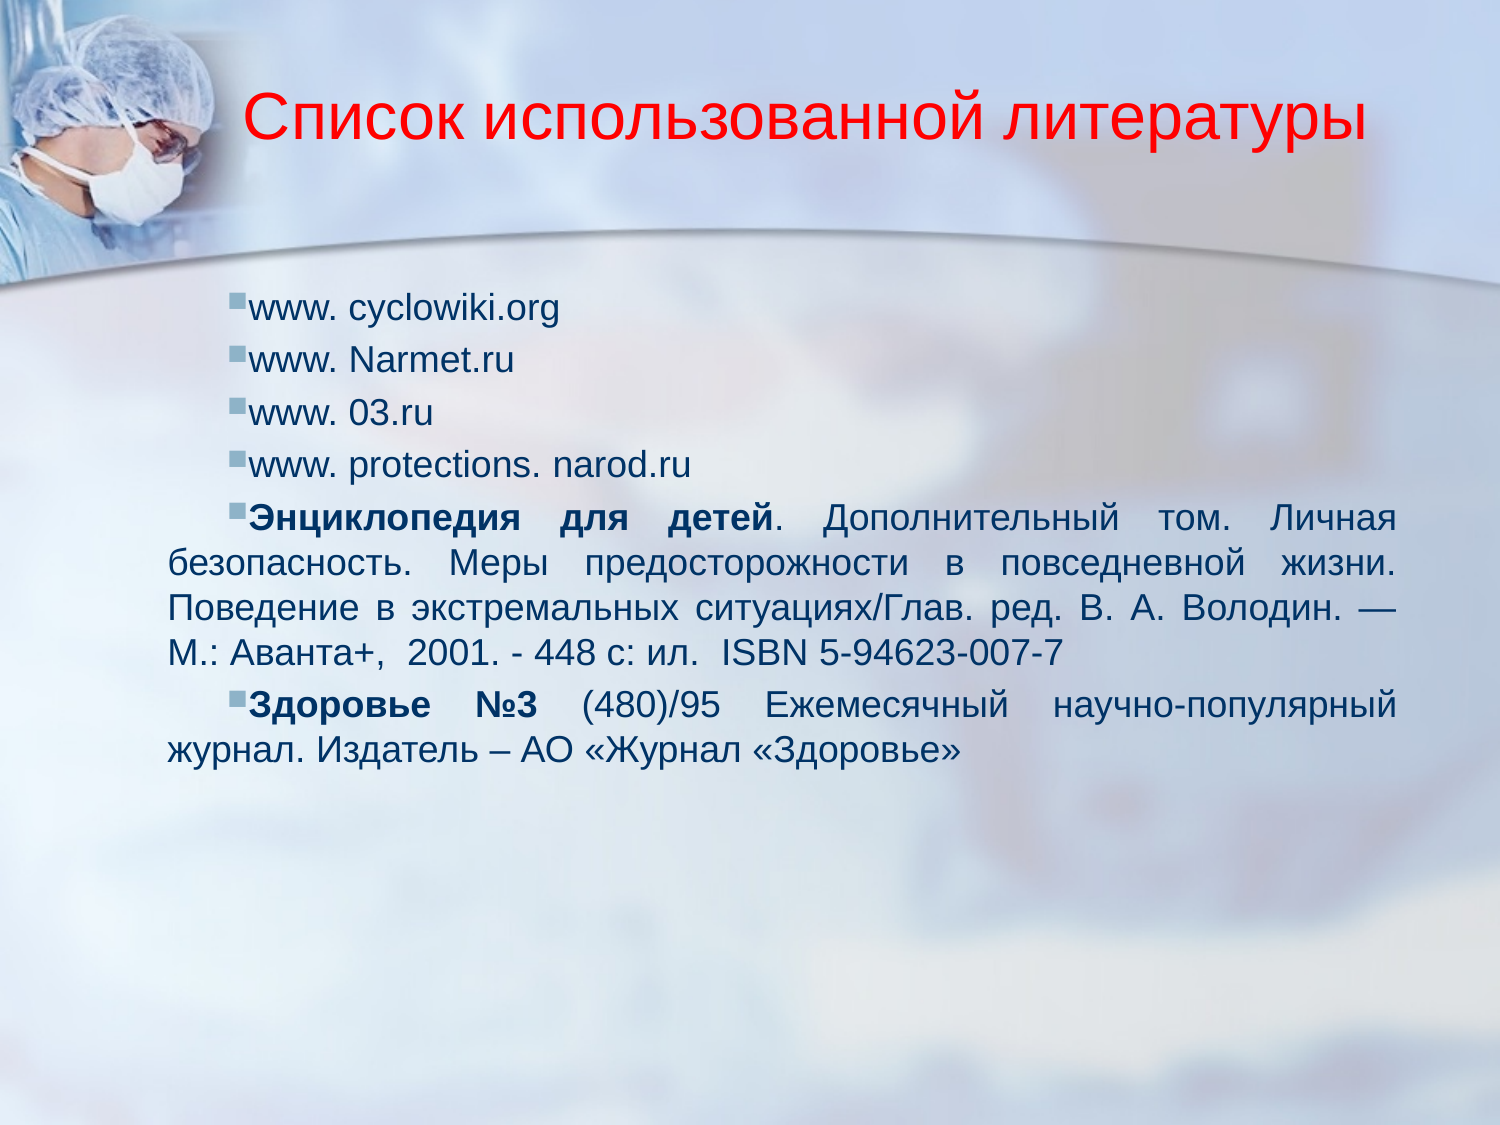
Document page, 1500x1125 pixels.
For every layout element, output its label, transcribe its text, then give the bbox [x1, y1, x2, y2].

picture [0, 0, 1500, 1125]
list www. cyclowiki.org www. Narmet.ru www. 03.ru www. protections. narod.ru Энциклопедия для детей. Дополнительный том. Личная безопасность. Меры предосторожности в повседневной жизни. Поведение в экстремальных ситуациях/Глав. ред. В. А. Володин. — М.: Аванта+, 2001. - 448 с: ил. ISBN 5-94623-007-7 Здоровье №3 (480)/95 Ежемесячный научно-популярный журнал. Издатель – АО «Журнал «Здоровье» [152, 274, 1413, 1051]
title Список использованной литературы [199, 24, 1413, 201]
